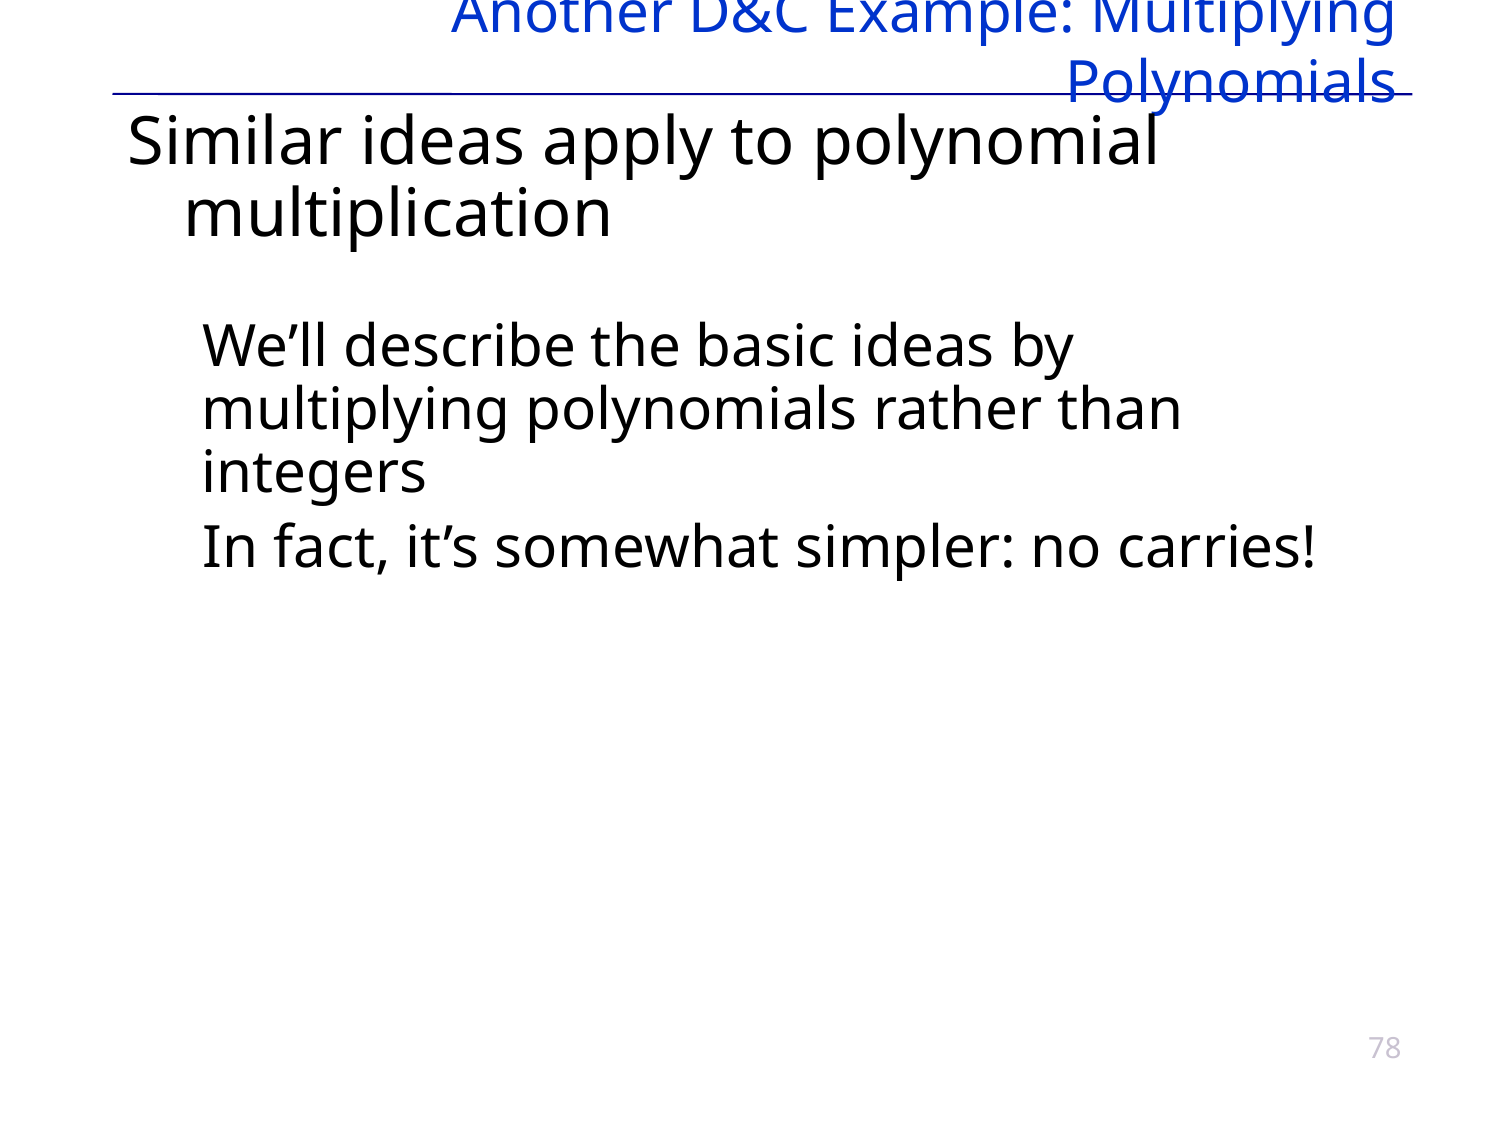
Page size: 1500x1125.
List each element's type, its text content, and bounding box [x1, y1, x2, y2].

slide_number 78 [1103, 1021, 1417, 1098]
title Another D&C Example: Multiplying Polynomials [112, 0, 1413, 88]
list Similar ideas apply to polynomial multiplication We’ll describe the basic ideas by multiplying polynomials rather than integers In fact, it’s somewhat simpler: no carries! [112, 99, 1413, 1000]
